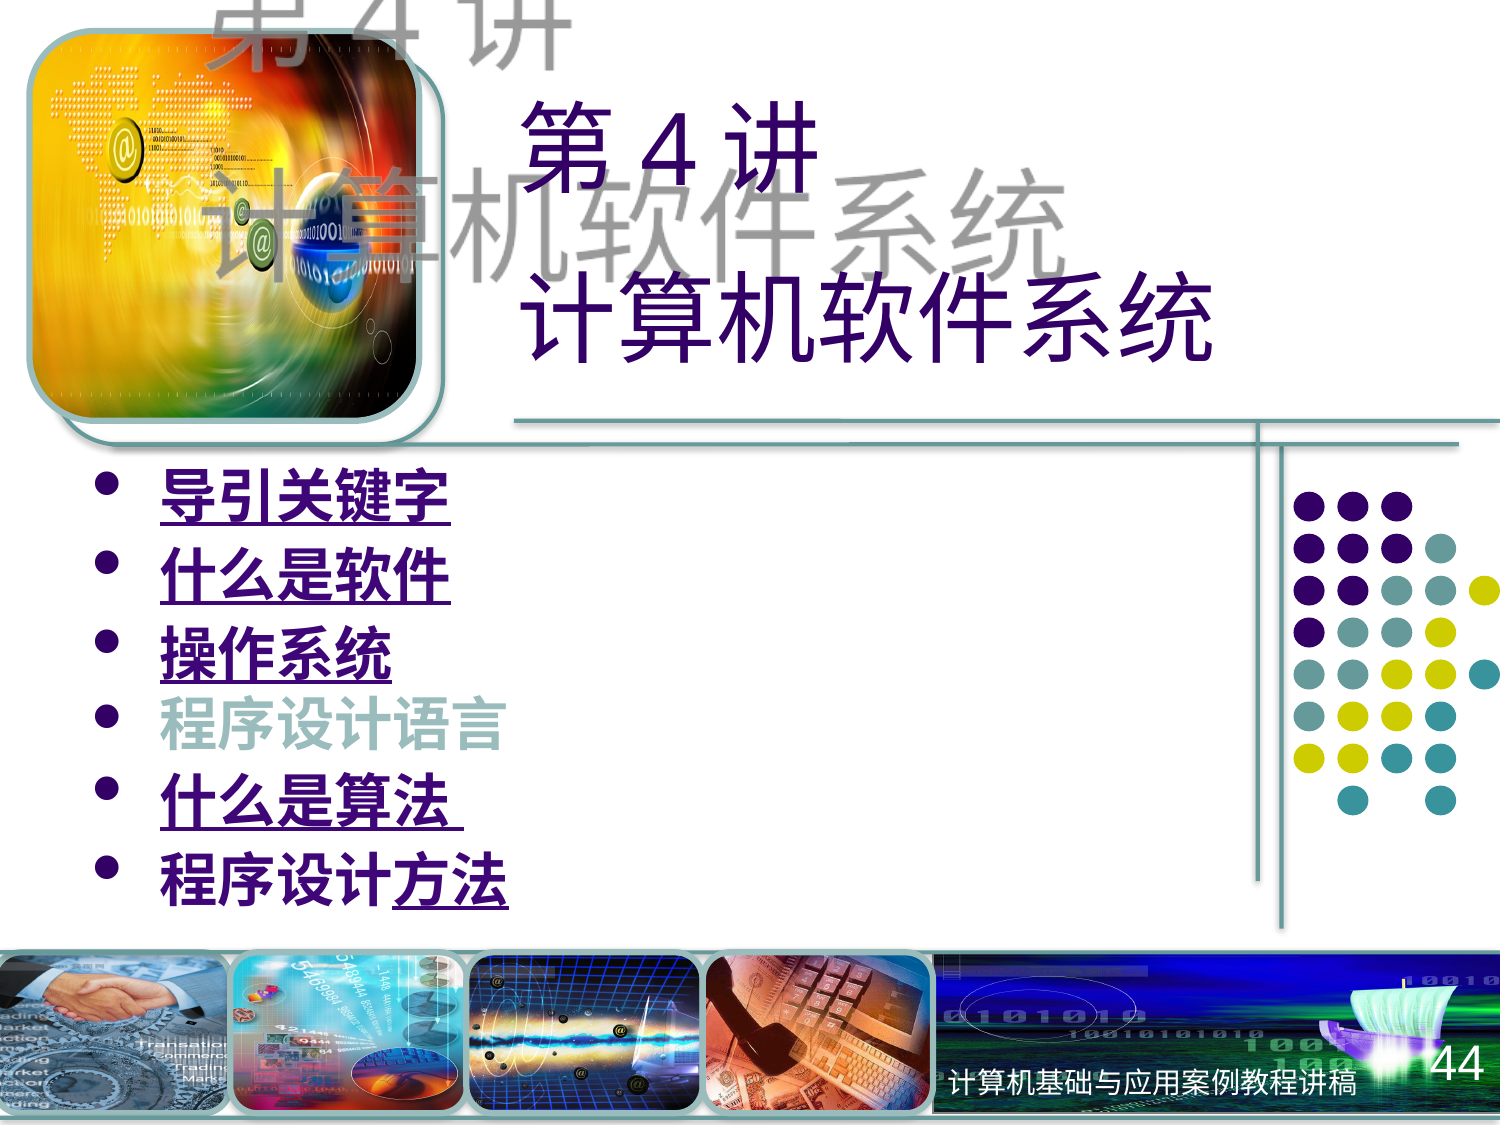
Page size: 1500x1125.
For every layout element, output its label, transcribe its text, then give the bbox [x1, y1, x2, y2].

slide_number 44 [1340, 1023, 1500, 1099]
text_box 第4讲 计算机软件系统 [501, 78, 1500, 383]
picture [706, 965, 929, 1110]
picture [33, 35, 416, 417]
picture [934, 955, 1500, 1112]
picture [234, 965, 463, 1110]
picture [470, 965, 699, 1110]
subtitle 导引关键字 什么是软件 操作系统 程序设计语言 什么是算法 程序设计方法 [76, 456, 1211, 965]
picture [0, 956, 227, 1110]
